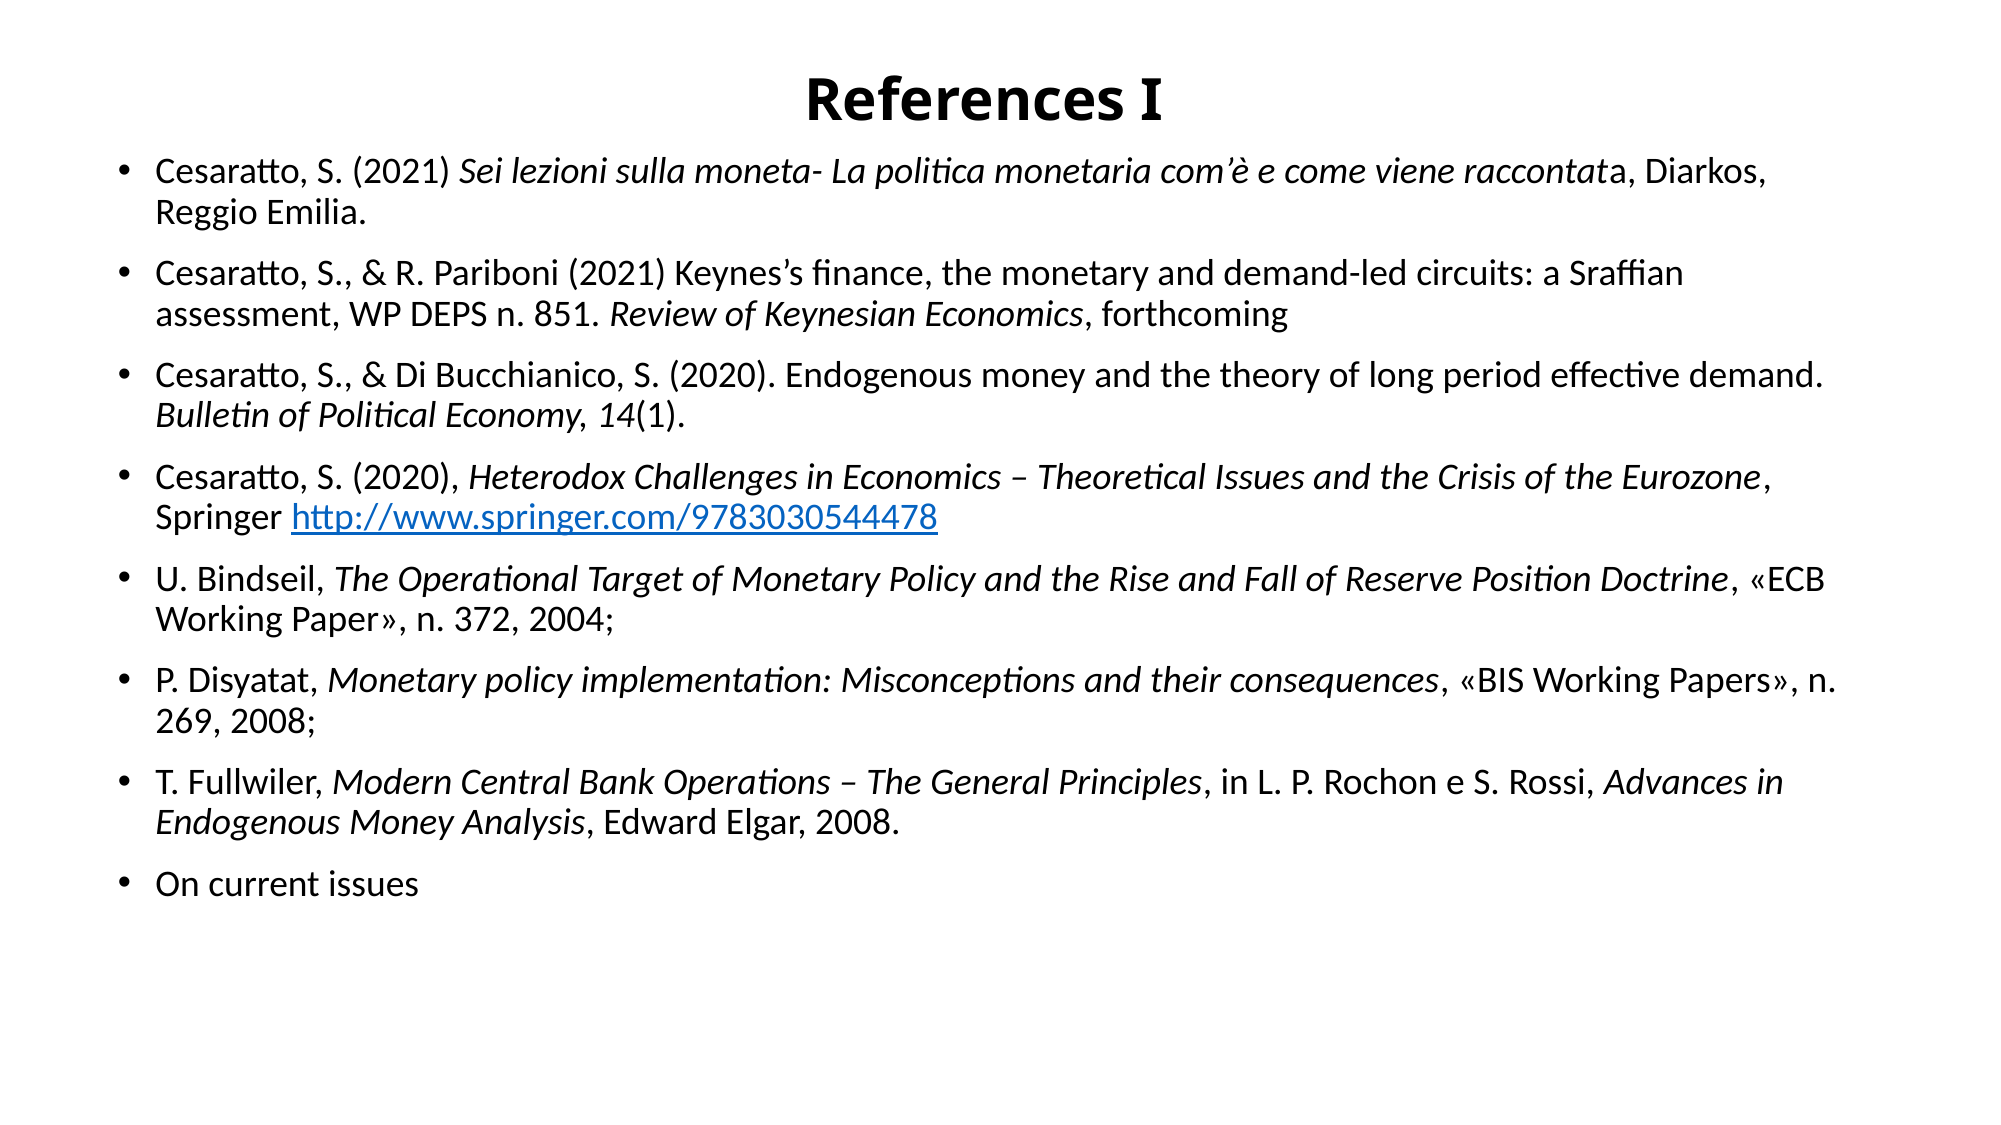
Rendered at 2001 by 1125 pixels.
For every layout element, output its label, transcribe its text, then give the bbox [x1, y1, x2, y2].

title References I [137, 59, 1831, 144]
list Cesaratto, S. (2021) Sei lezioni sulla moneta- La politica monetaria com’è e come viene raccontata, Diarkos, Reggio Emilia. Cesaratto, S., & R. Pariboni (2021) Keynes’s finance, the monetary and demand-led circuits: a Sraffian assessment, WP DEPS n. 851. Review of Keynesian Economics, forthcoming Cesaratto, S., & Di Bucchianico, S. (2020). Endogenous money and the theory of long period effective demand. Bulletin of Political Economy, 14(1). Cesaratto, S. (2020), Heterodox Challenges in Economics – Theoretical Issues and the Crisis of the Eurozone, Springer http://www.springer.com/9783030544478 U. Bindseil, The Operational Target of Monetary Policy and the Rise and Fall of Reserve Position Doctrine, «ECB Working Paper», n. 372, 2004; P. Disyatat, Monetary policy implementation: Misconceptions and their consequences, «BIS Working Papers», n. 269, 2008; T. Fullwiler, Modern Central Bank Operations – The General Principles, in L. P. Rochon e S. Rossi, Advances in Endogenous Money Analysis, Edward Elgar, 2008. On current issues [102, 144, 1863, 1014]
